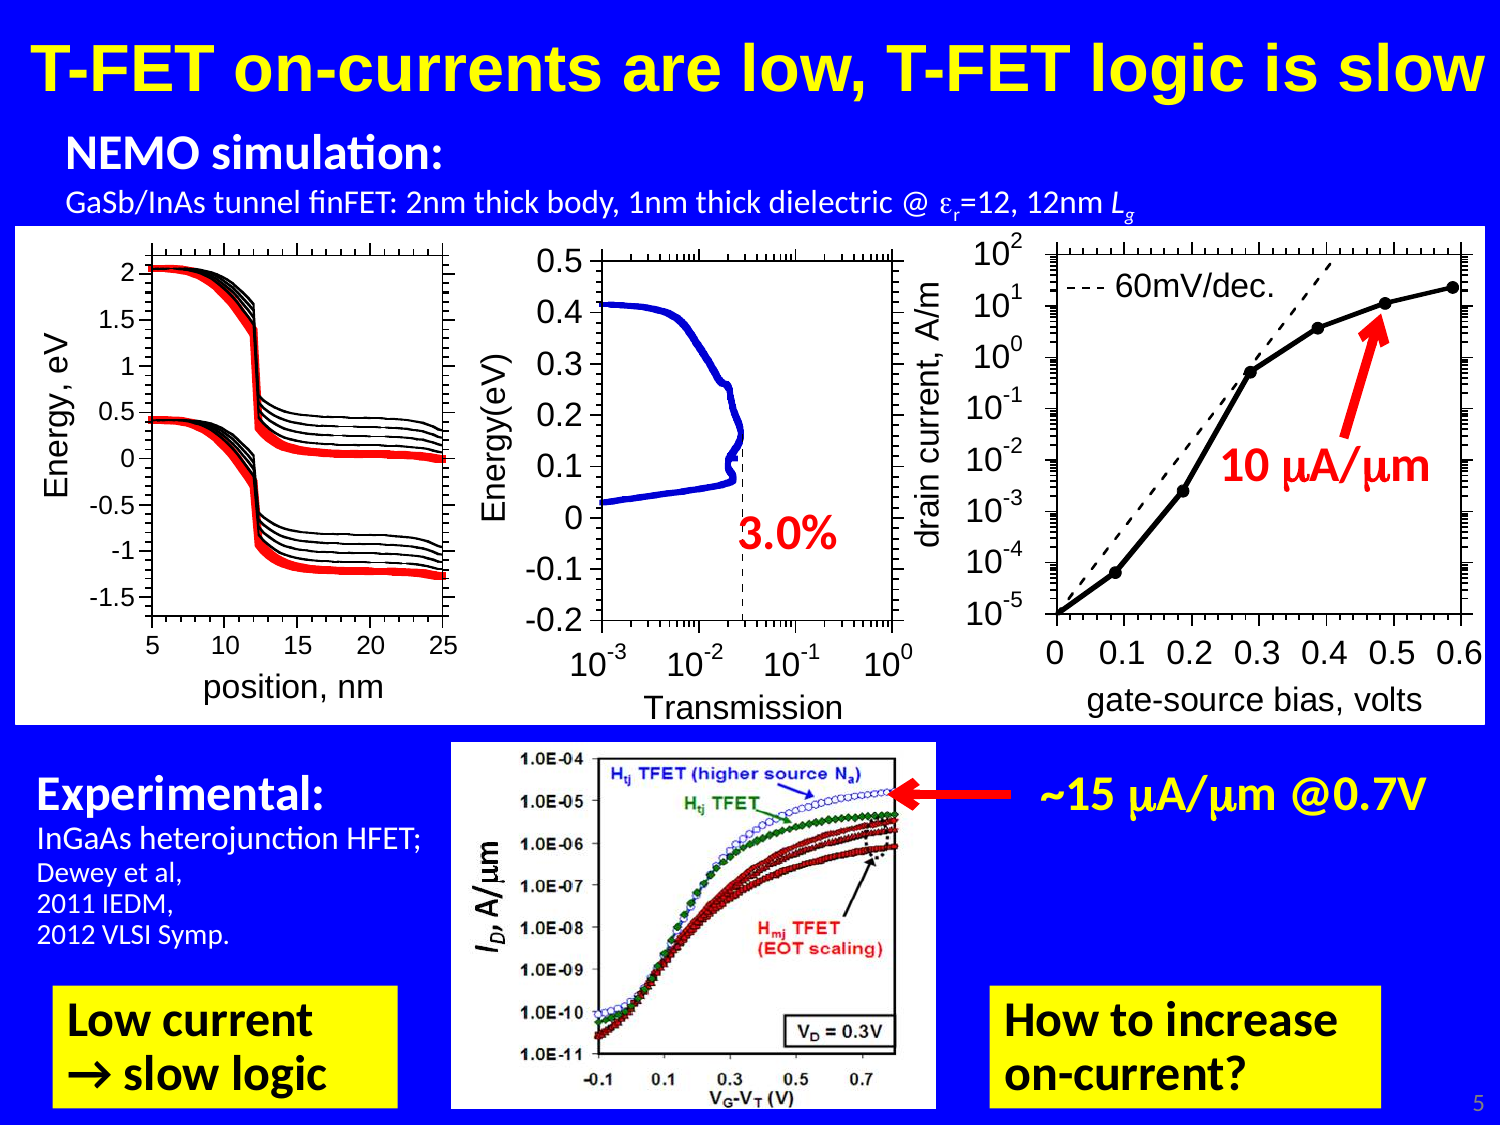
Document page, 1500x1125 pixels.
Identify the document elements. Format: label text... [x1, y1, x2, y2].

text_box NEMO simulation: GaSb/InAs tunnel finFET: 2nm thick body, 1nm thick dielectric @ er=12, 12nm Lg [65, 126, 1437, 222]
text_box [899, 208, 1494, 729]
text_box How to increase on-current? [989, 985, 1382, 1109]
title T-FET on-currents are low, T-FET logic is slow [15, 2, 1500, 128]
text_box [27, 232, 465, 715]
text_box [15, 226, 899, 724]
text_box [465, 232, 925, 737]
picture [451, 742, 936, 1109]
text_box Experimental: InGaAs heterojunction HFET; Dewey et al, 2011 IEDM, 2012 VLSI Symp. [36, 767, 451, 952]
text_box Low current → slow logic [52, 985, 398, 1109]
text_box ~15 mA/mm @0.7V [1040, 767, 1500, 822]
